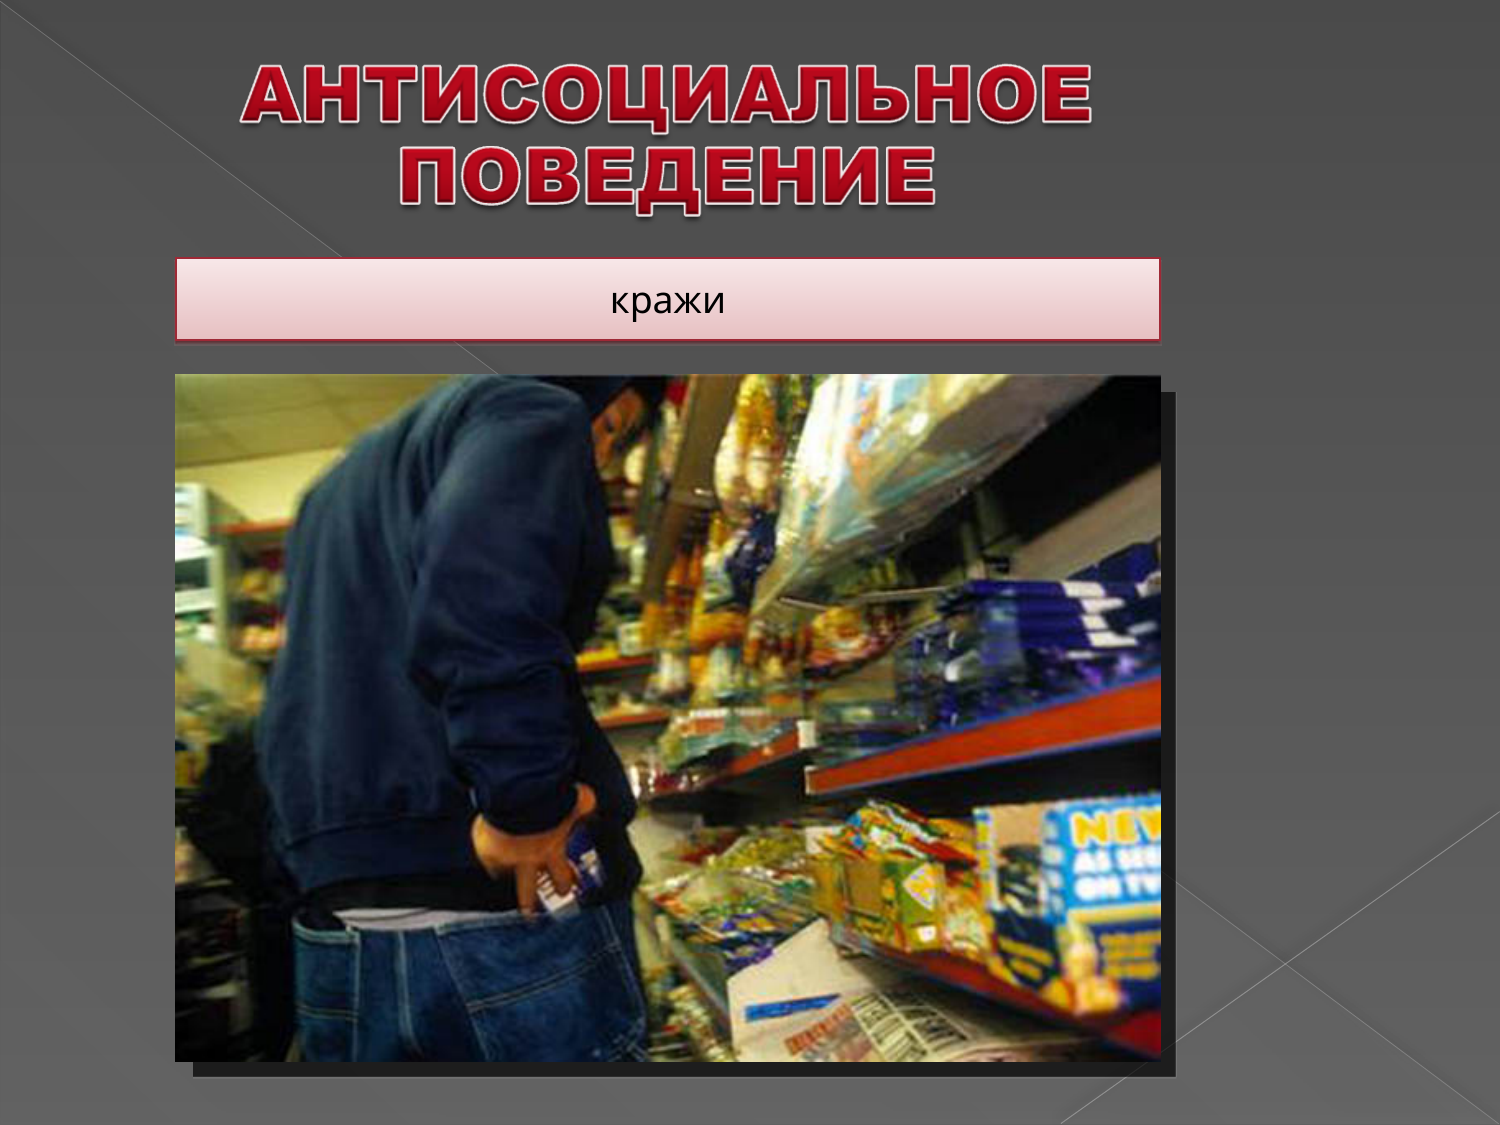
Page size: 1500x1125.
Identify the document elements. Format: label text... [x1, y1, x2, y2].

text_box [0, 0, 1337, 238]
picture [175, 374, 1161, 1062]
text_box кражи [175, 257, 1161, 341]
